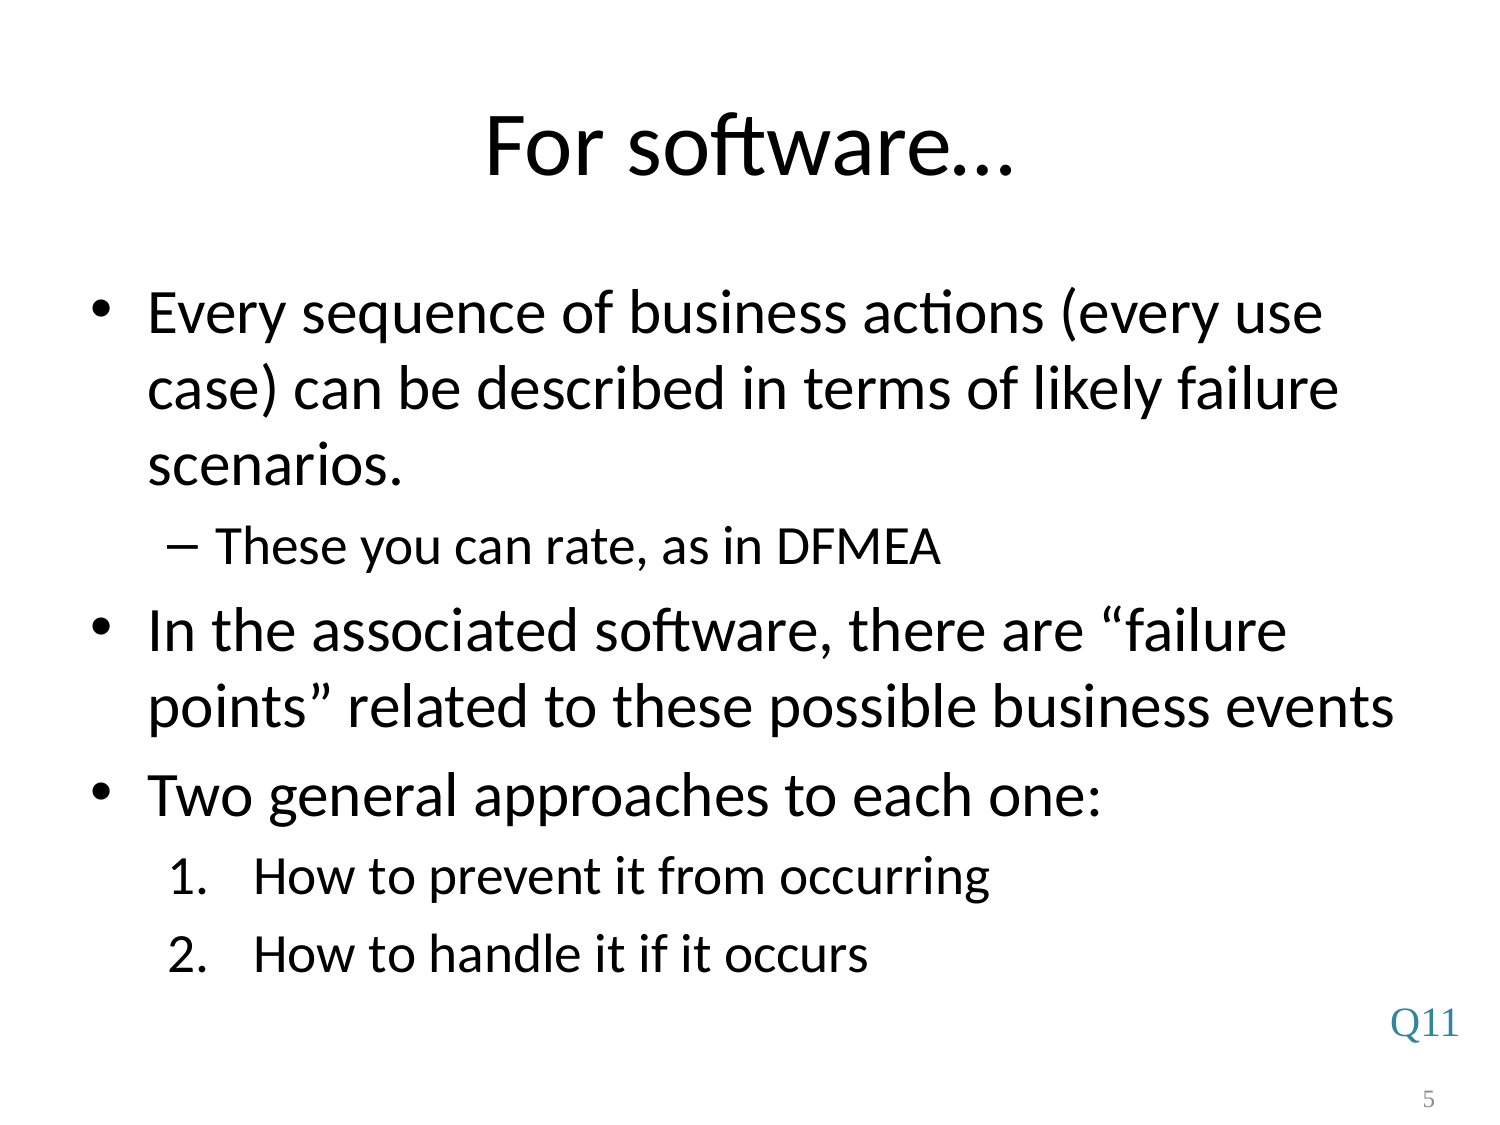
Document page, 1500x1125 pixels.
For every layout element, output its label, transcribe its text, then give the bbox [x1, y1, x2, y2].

list Every sequence of business actions (every use case) can be described in terms of likely failure scenarios. These you can rate, as in DFMEA In the associated software, there are “failure points” related to these possible business events Two general approaches to each one: How to prevent it from occurring How to handle it if it occurs [75, 262, 1425, 1005]
title For software… [75, 45, 1425, 233]
text_box Q11 [1375, 987, 1476, 1053]
